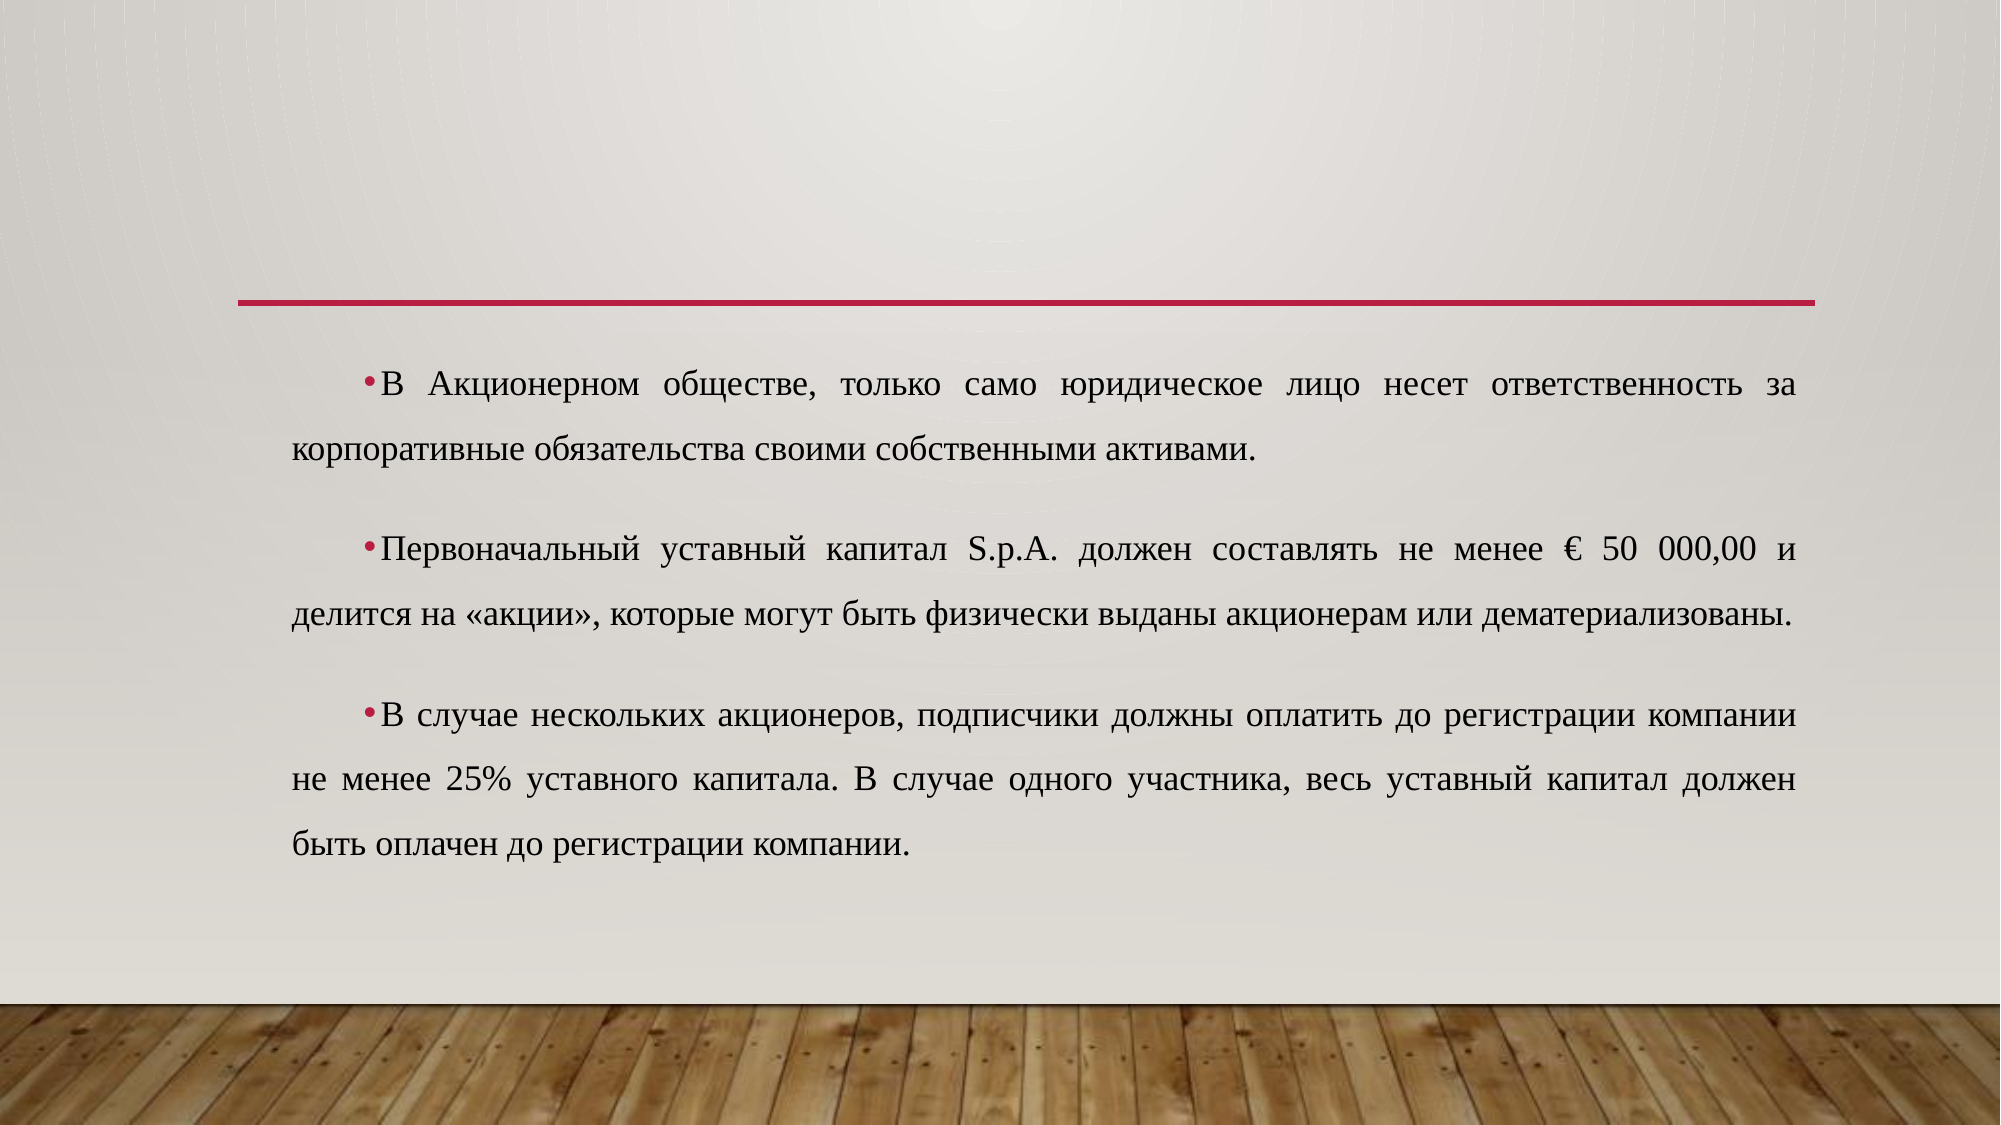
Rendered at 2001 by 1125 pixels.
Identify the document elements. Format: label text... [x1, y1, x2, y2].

picture [0, 1004, 2000, 1125]
list В Акционерном обществе, только само юридическое лицо несет ответственность за корпоративные обязательства своими собственными активами. Первоначальный уставный капитал S.p.A. должен составлять не менее € 50 000,00 и делится на «акции», которые могут быть физически выданы акционерам или дематериализованы. В случае нескольких акционеров, подписчики должны оплатить до регистрации компании не менее 25% уставного капитала. В случае одного участника, весь уставный капитал должен быть оплачен до регистрации компании. [238, 330, 1814, 897]
